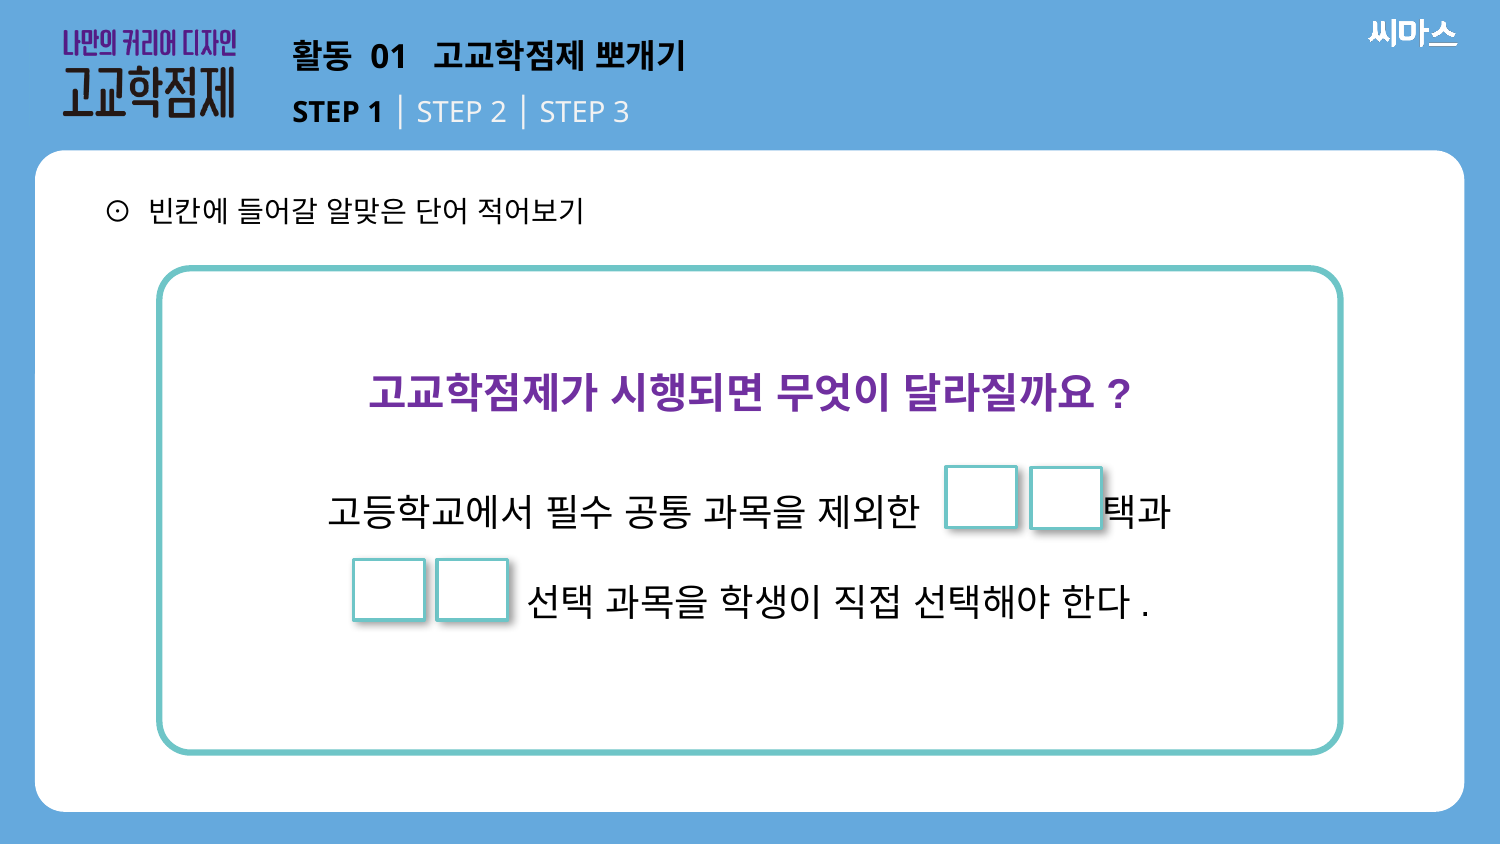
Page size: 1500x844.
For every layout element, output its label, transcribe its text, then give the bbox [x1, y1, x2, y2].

text_box [157, 266, 1343, 755]
text_box [32, 148, 1467, 814]
table_header 성취도별 분포 비율 [354, 559, 516, 628]
text_box [437, 559, 508, 620]
text_box 활동 01 고교학점제 뽀개기 STEP 1 │ STEP 2 │ STEP 3 [277, 8, 1117, 136]
text_box 고교학점제가 시행되면 무엇이 달라질까요? 고등학교에서 필수 공통 과목을 제외한 선택과 선택 과목을 학생이 직접 선택해야 한다. [159, 359, 1341, 632]
text_box [353, 559, 425, 620]
text_box [1031, 467, 1102, 529]
text_box [945, 466, 1017, 528]
picture [29, 8, 243, 126]
text_box ⊙ 빈칸에 들어갈 알맞은 단어 적어보기 [88, 185, 762, 236]
picture [1367, 19, 1458, 47]
